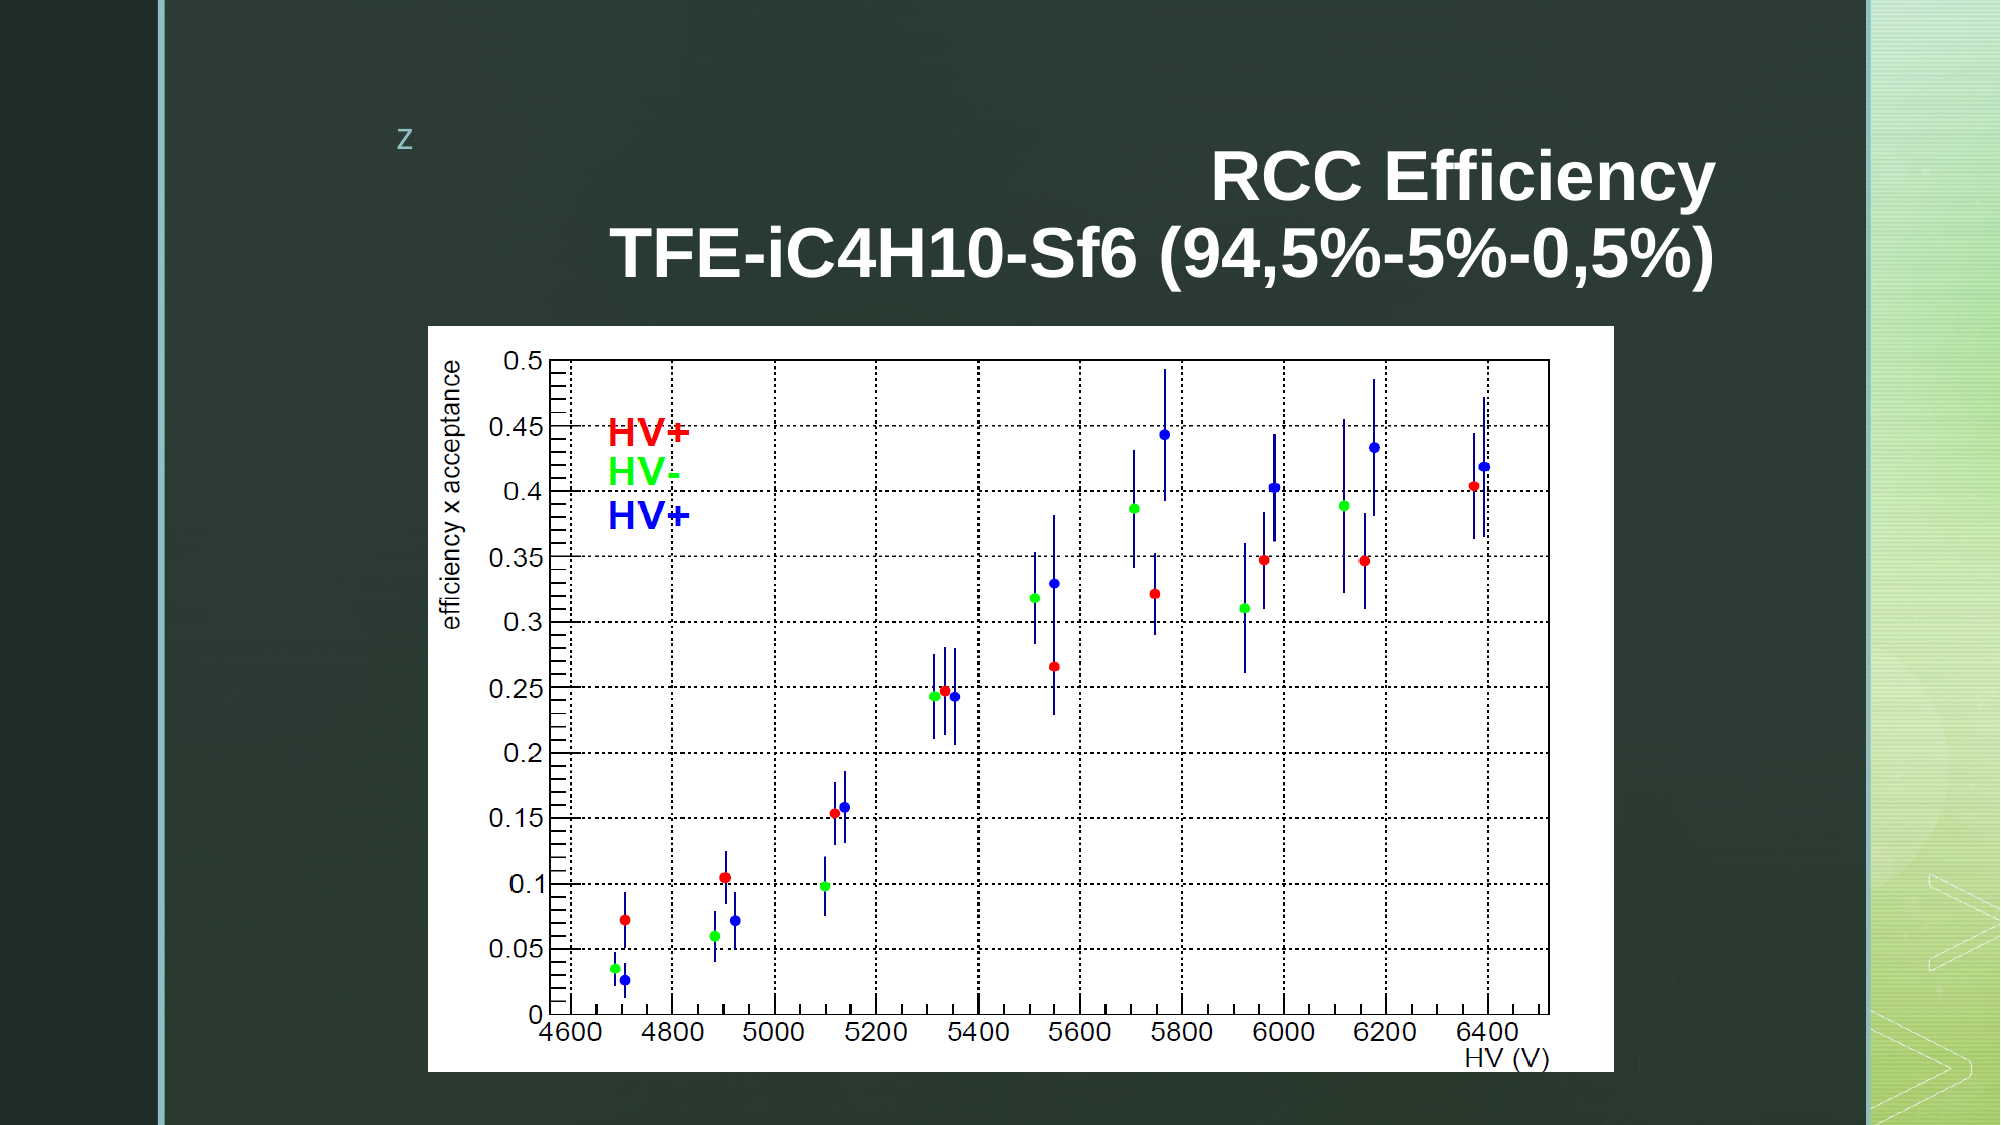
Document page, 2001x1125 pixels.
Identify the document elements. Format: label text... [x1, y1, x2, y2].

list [427, 326, 1614, 1072]
title RCC Efficiency TFE-iC4H10-Sf6 (94,5%-5%-0,5%) [428, 132, 1733, 310]
picture [1871, 0, 2001, 1125]
